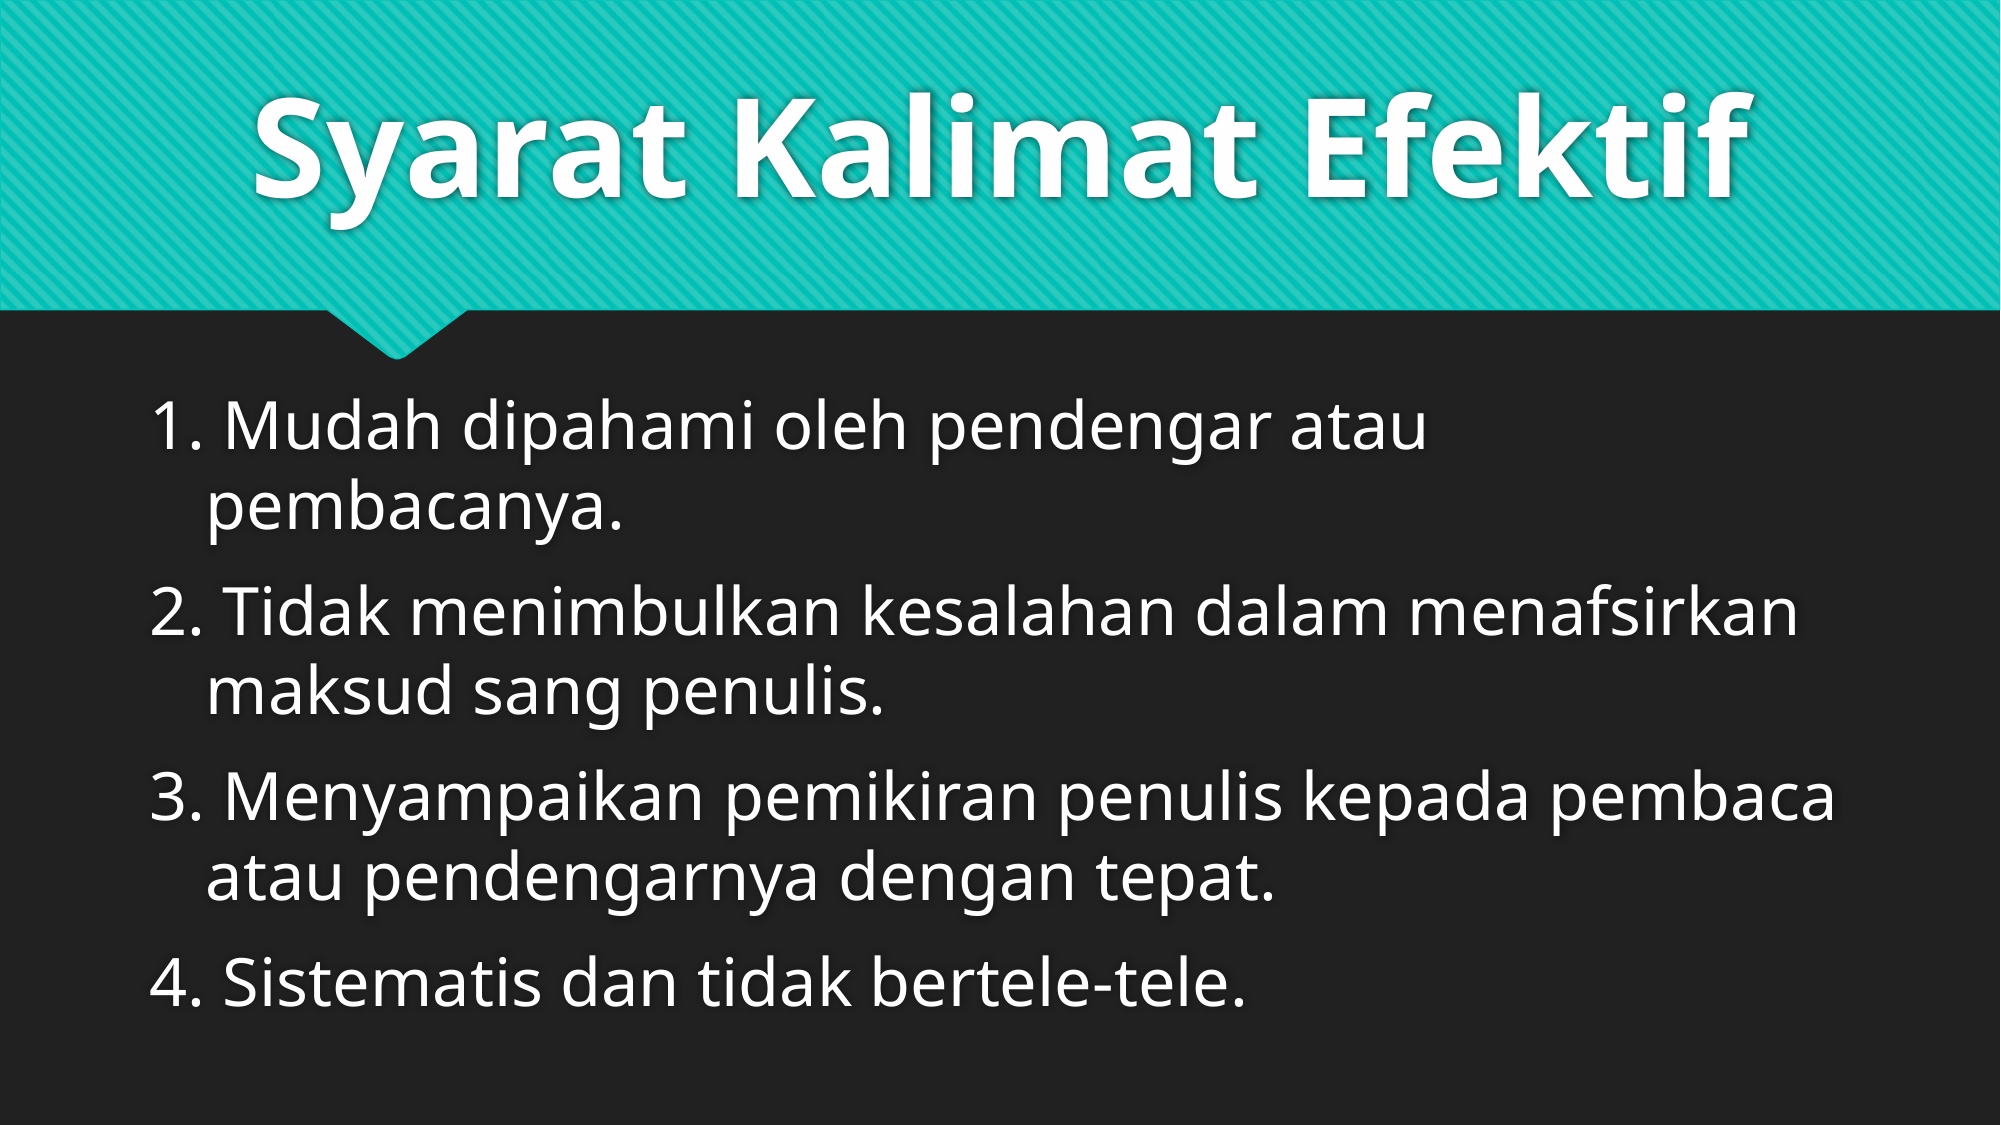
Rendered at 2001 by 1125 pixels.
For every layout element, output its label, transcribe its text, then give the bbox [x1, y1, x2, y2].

title Syarat Kalimat Efektif [132, 73, 1868, 233]
list 1. Mudah dipahami oleh pendengar atau pembacanya. 2. Tidak menimbulkan kesalahan dalam menafsirkan maksud sang penulis. 3. Menyampaikan pemikiran penulis kepada pembaca atau pendengarnya dengan tepat. 4. Sistematis dan tidak bertele-tele. [134, 364, 1866, 1039]
